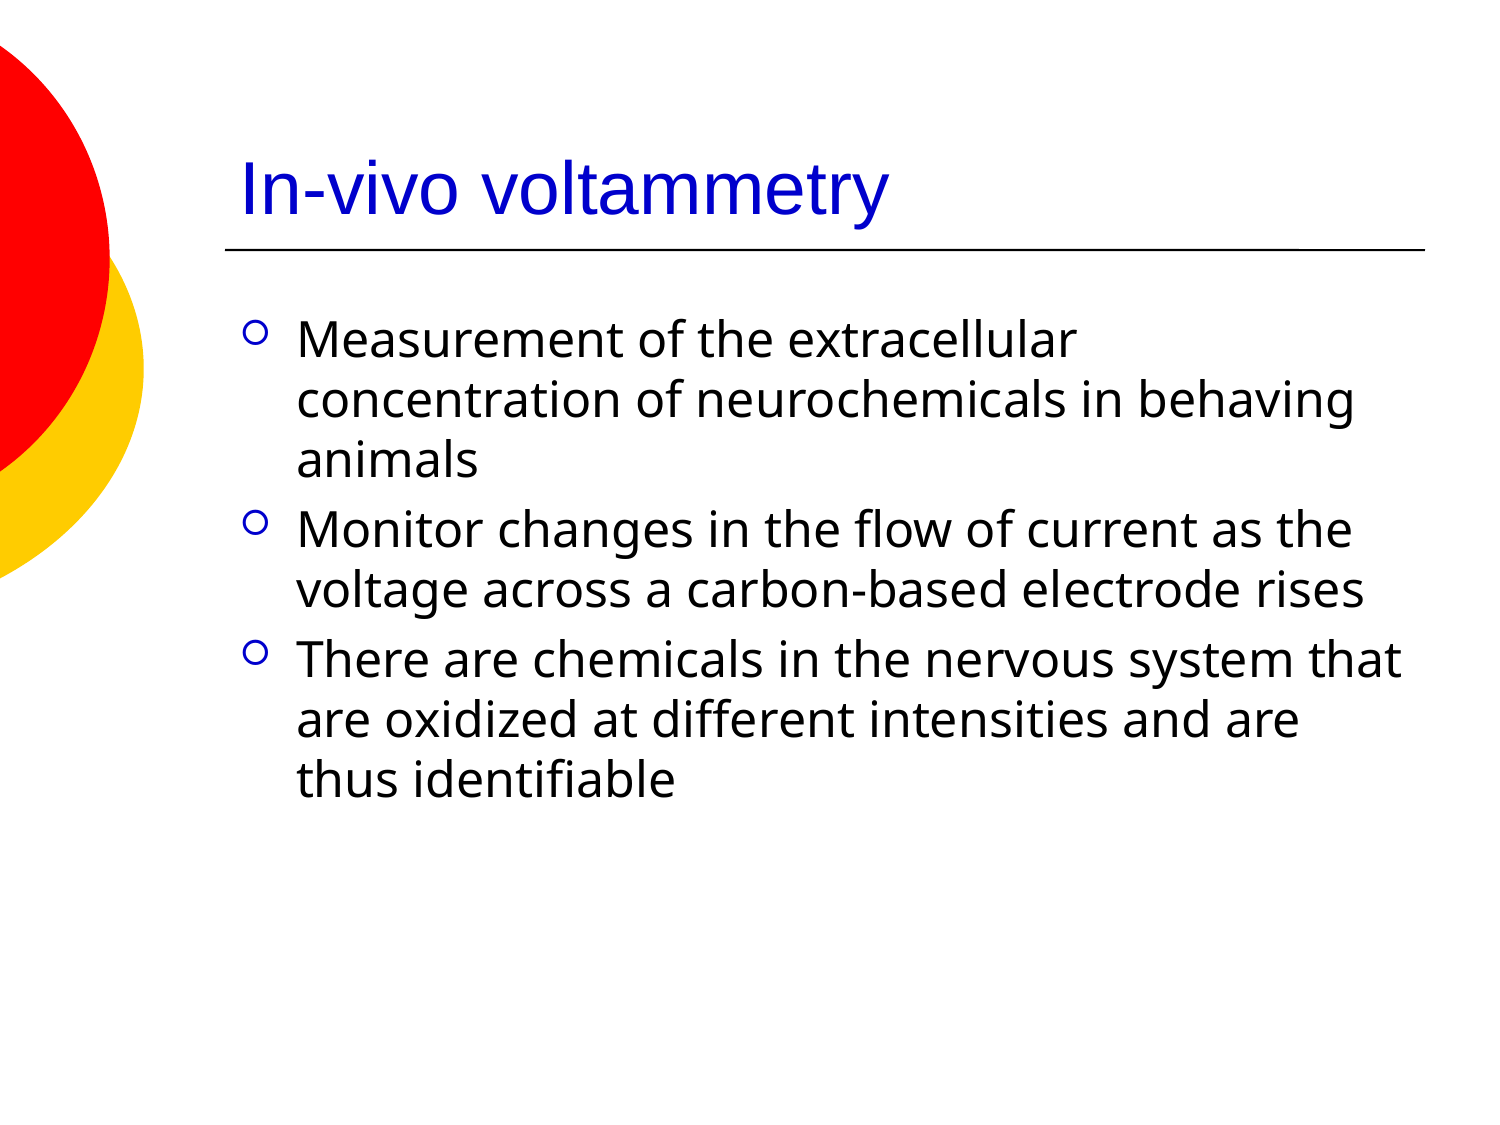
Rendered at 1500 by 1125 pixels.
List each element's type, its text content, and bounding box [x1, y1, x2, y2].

title In-vivo voltammetry [224, 49, 1425, 238]
list Measurement of the extracellular concentration of neurochemicals in behaving animals Monitor changes in the flow of current as the voltage across a carbon-based electrode rises There are chemicals in the nervous system that are oxidized at different intensities and are thus identifiable [224, 299, 1425, 975]
